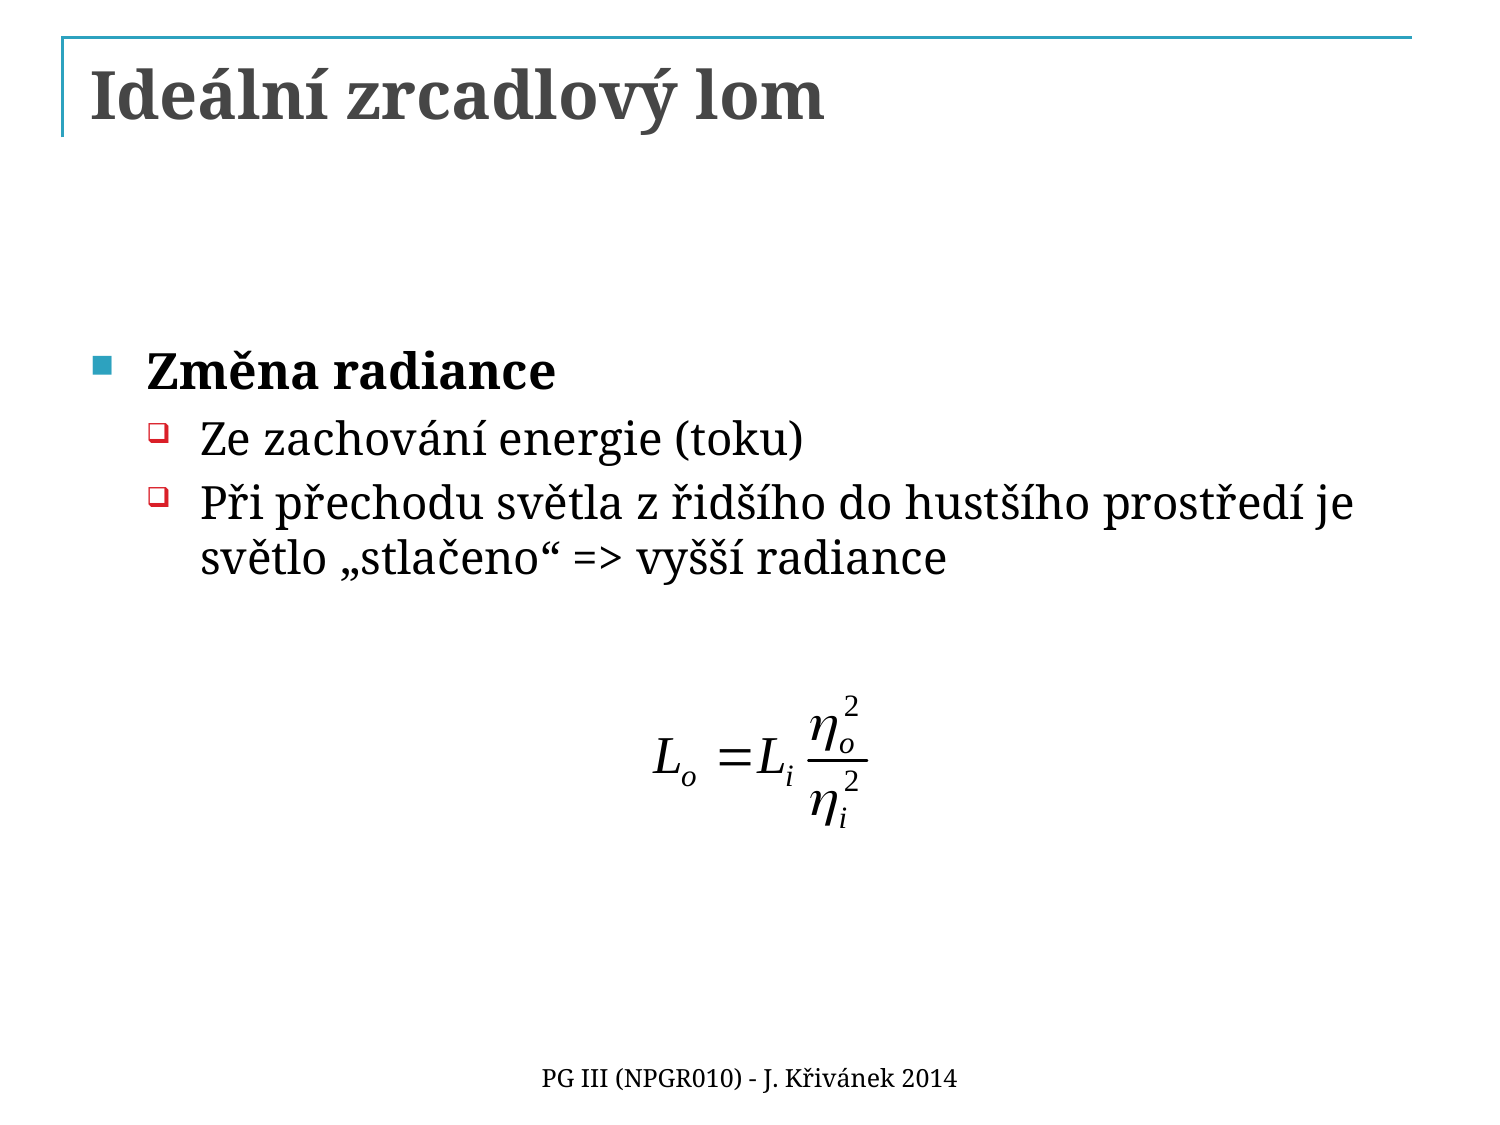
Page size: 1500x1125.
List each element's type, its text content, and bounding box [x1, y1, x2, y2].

footer PG III (NPGR010) - J. Křivánek 2014 [512, 1024, 988, 1101]
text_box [643, 680, 879, 841]
title Ideální zrcadlový lom [74, 45, 1426, 233]
list Změna radiance Ze zachování energie (toku) Při přechodu světla z řidšího do hustšího prostředí je světlo „stlačeno“ => vyšší radiance [74, 262, 1426, 1006]
